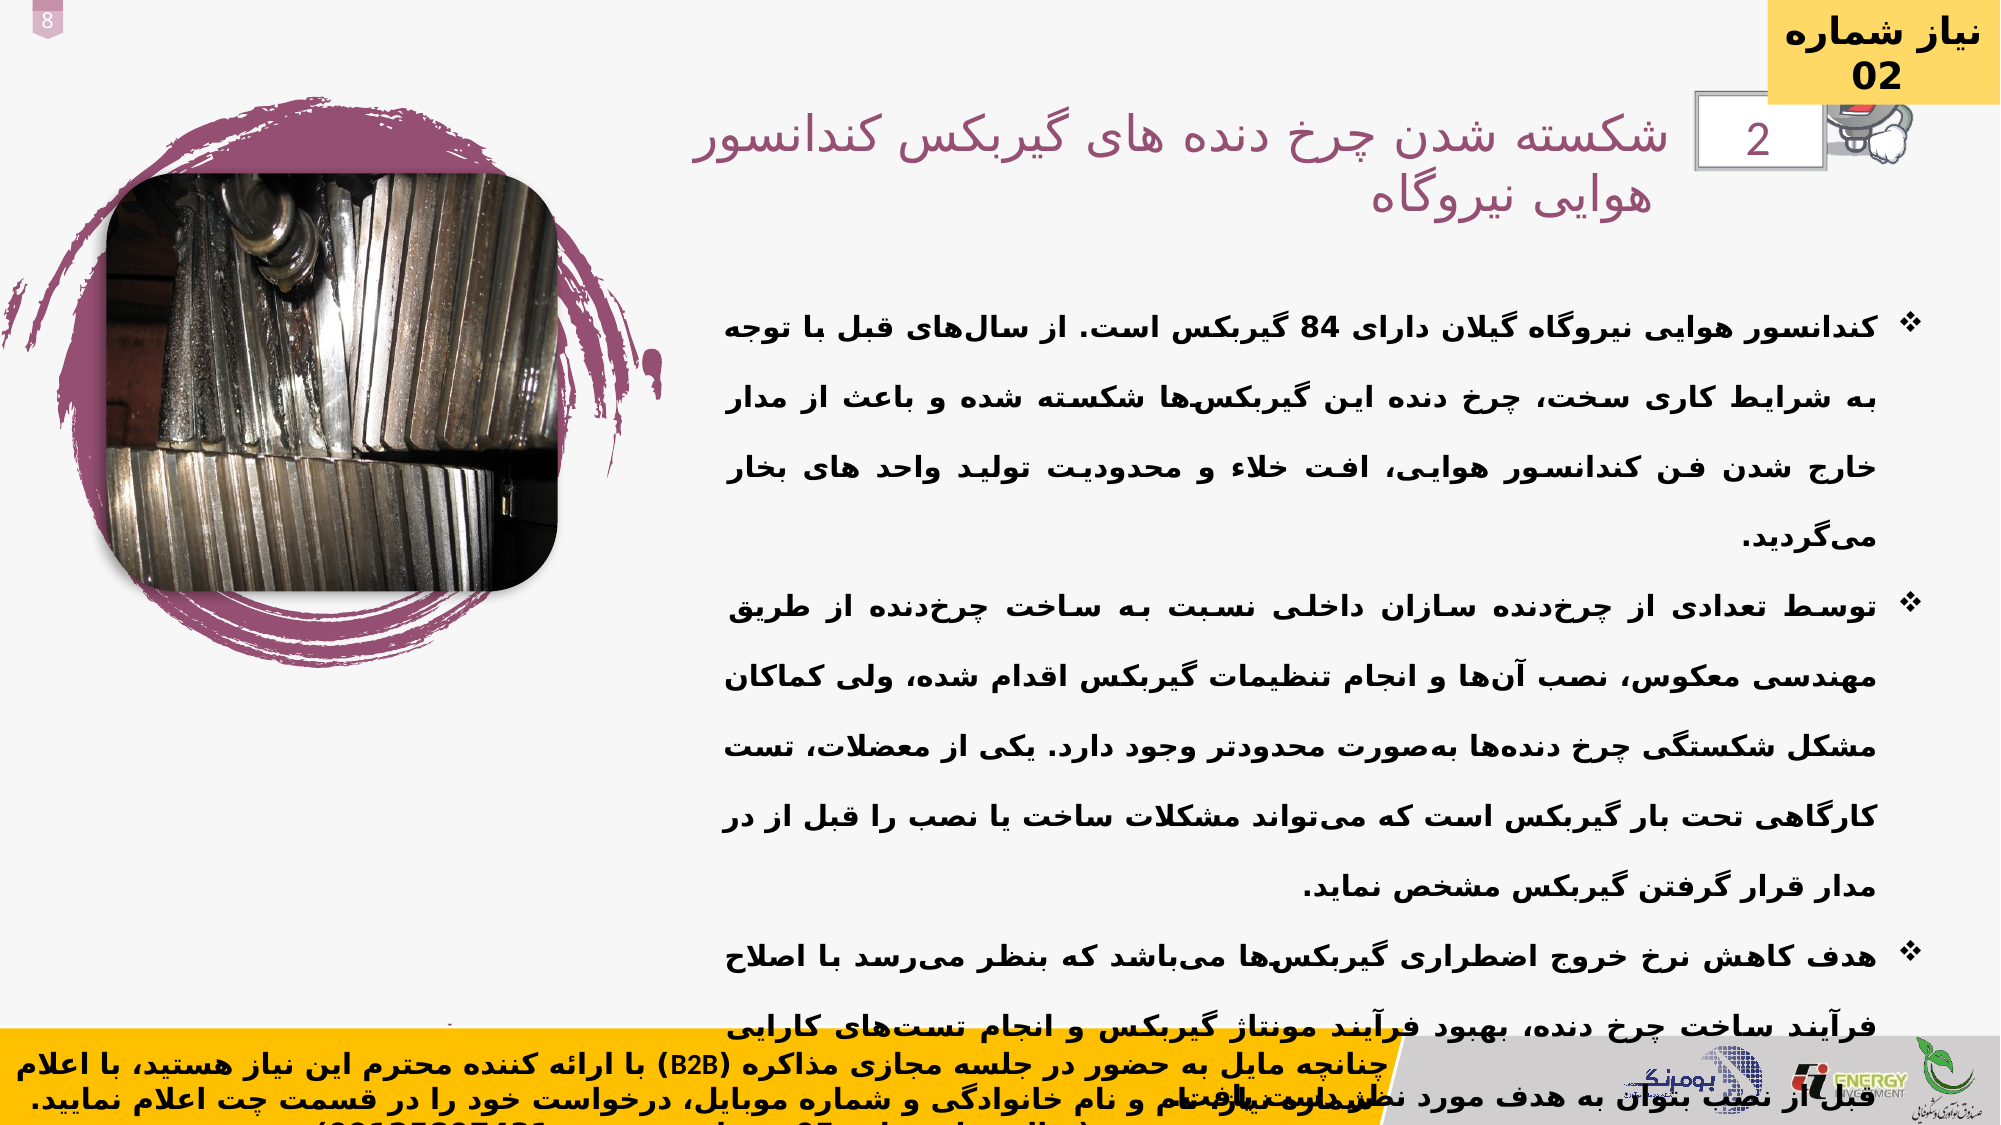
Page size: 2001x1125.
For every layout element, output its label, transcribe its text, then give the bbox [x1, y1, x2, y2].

text_box شکسته شدن چرخ دنده های گیربکس کندانسور هوایی نیروگاه [566, 94, 1682, 229]
picture [106, 173, 558, 592]
text_box کندانسور هوایی نیروگاه گیلان دارای 84 گیربکس است. از سال‌های قبل با توجه به شرایط کاری سخت، چرخ دنده این گیربکس‌ها شکسته شده و باعث از مدار خارج شدن فن کندانسور هوایی، افت خلاء و محدودیت تولید واحد های بخار می‌گردید. توسط تعدادی از چرخ‌دنده سازان داخلی نسبت به ساخت چرخ‌دنده از طریق مهندسی معکوس، نصب آن‌ها و انجام تنظیمات گیربکس اقدام شده، ولی کماکان مشکل شکستگی چرخ دنده‌ها به‌صورت محدودتر وجود دارد. یکی از معضلات، تست کارگاهی تحت بار گیربکس است که می‌تواند مشکلات ساخت یا نصب را قبل از در مدار قرار گرفتن گیربکس مشخص نماید. هدف کاهش نرخ خروج اضطراری گیربکس‌ها می‌باشد که بنظر می‌رسد با اصلاح فرآیند ساخت چرخ دنده، بهبود فرآیند مونتاژ گیربکس و انجام تست‌های کارایی قبل از نصب بتوان به هدف مورد نظر دست یافت. [708, 265, 1940, 1120]
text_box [1, 96, 663, 669]
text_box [703, 98, 1907, 272]
picture [1783, 1037, 1982, 1125]
text_box نیاز شماره 02 [1922, 0, 2000, 105]
picture [1682, 0, 1922, 173]
